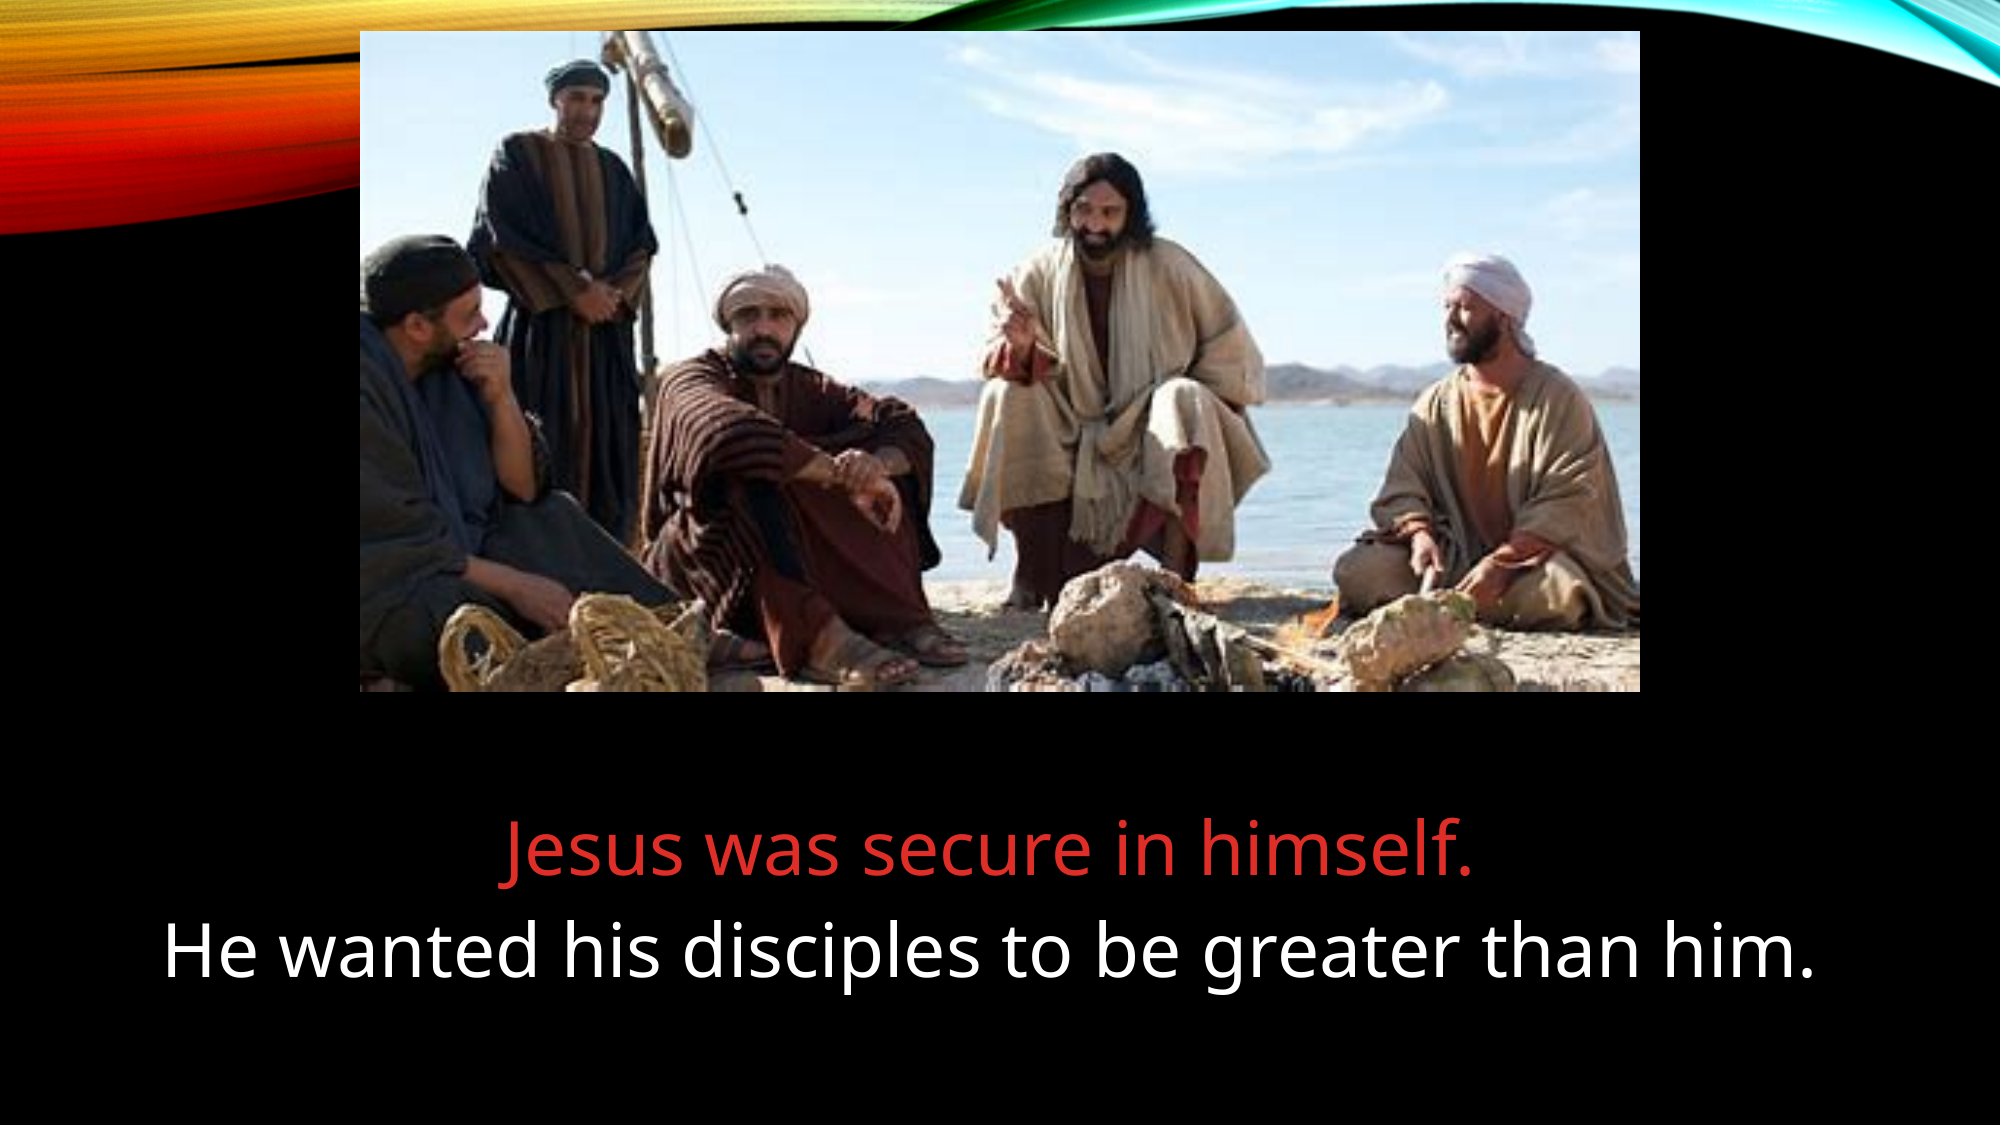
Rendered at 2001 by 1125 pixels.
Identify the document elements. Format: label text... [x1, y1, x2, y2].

list Jesus was secure in himself. He wanted his disciples to be greater than him. [122, 803, 1878, 1050]
picture [0, 0, 2000, 692]
